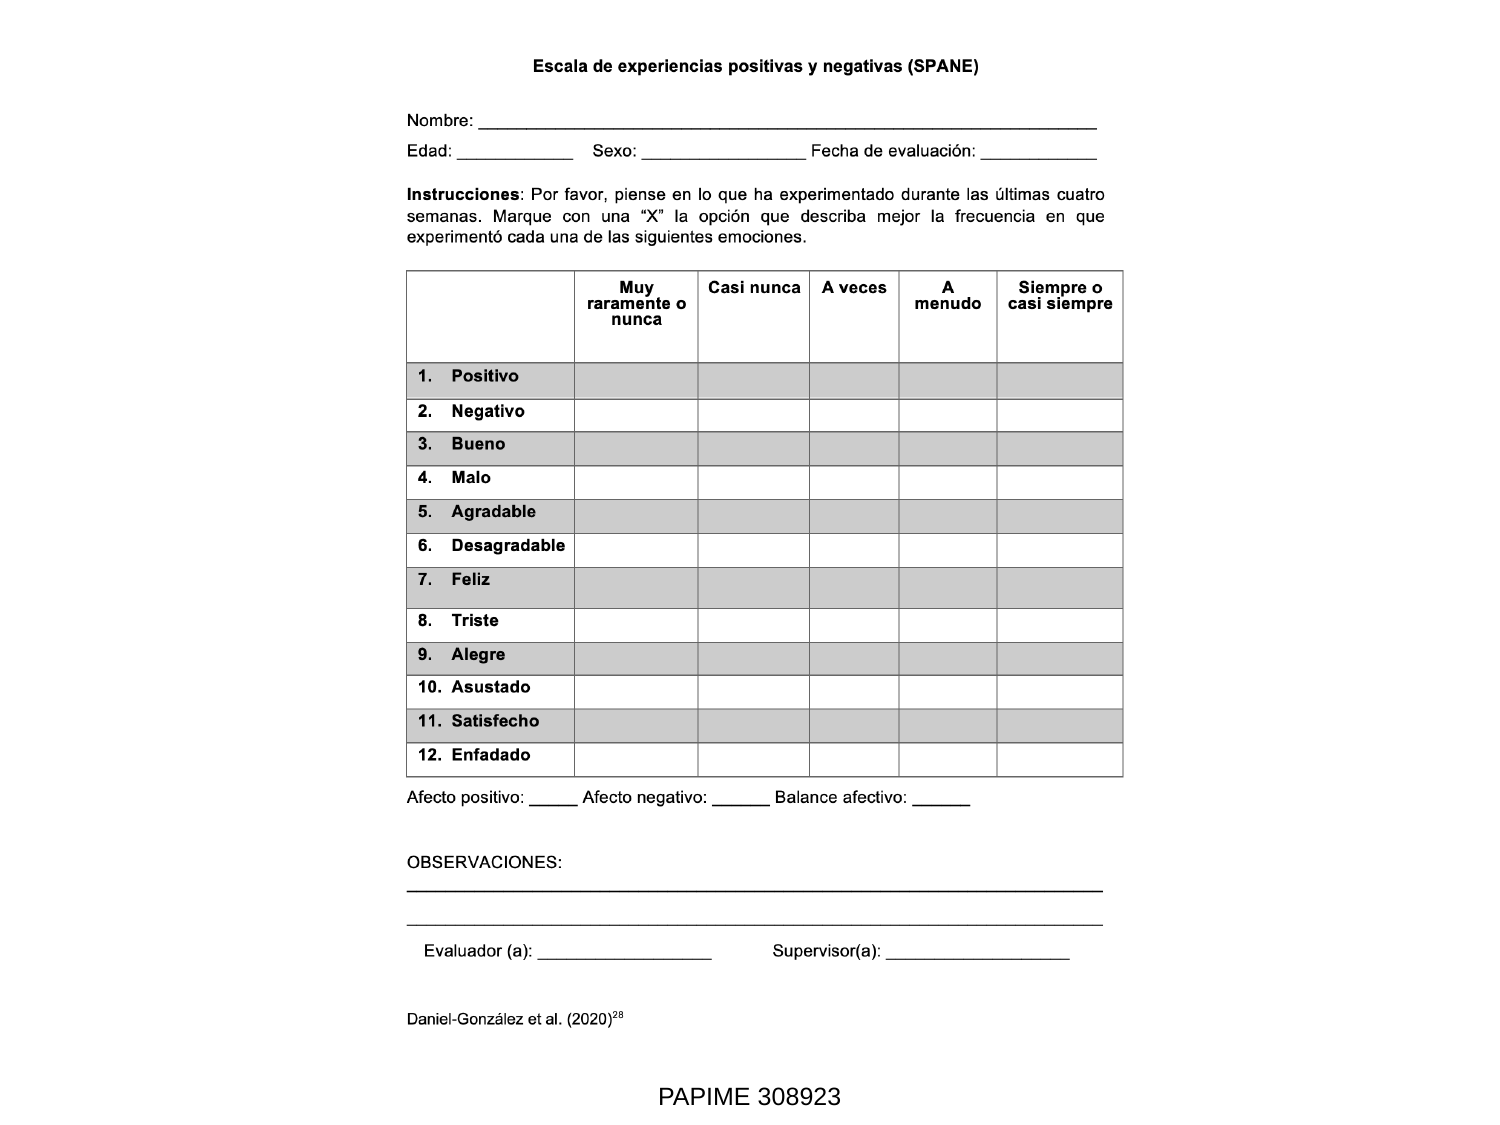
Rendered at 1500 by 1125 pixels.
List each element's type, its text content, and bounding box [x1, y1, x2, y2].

footer PAPIME 308923 [496, 1101, 1004, 1113]
picture [374, 17, 1169, 1093]
